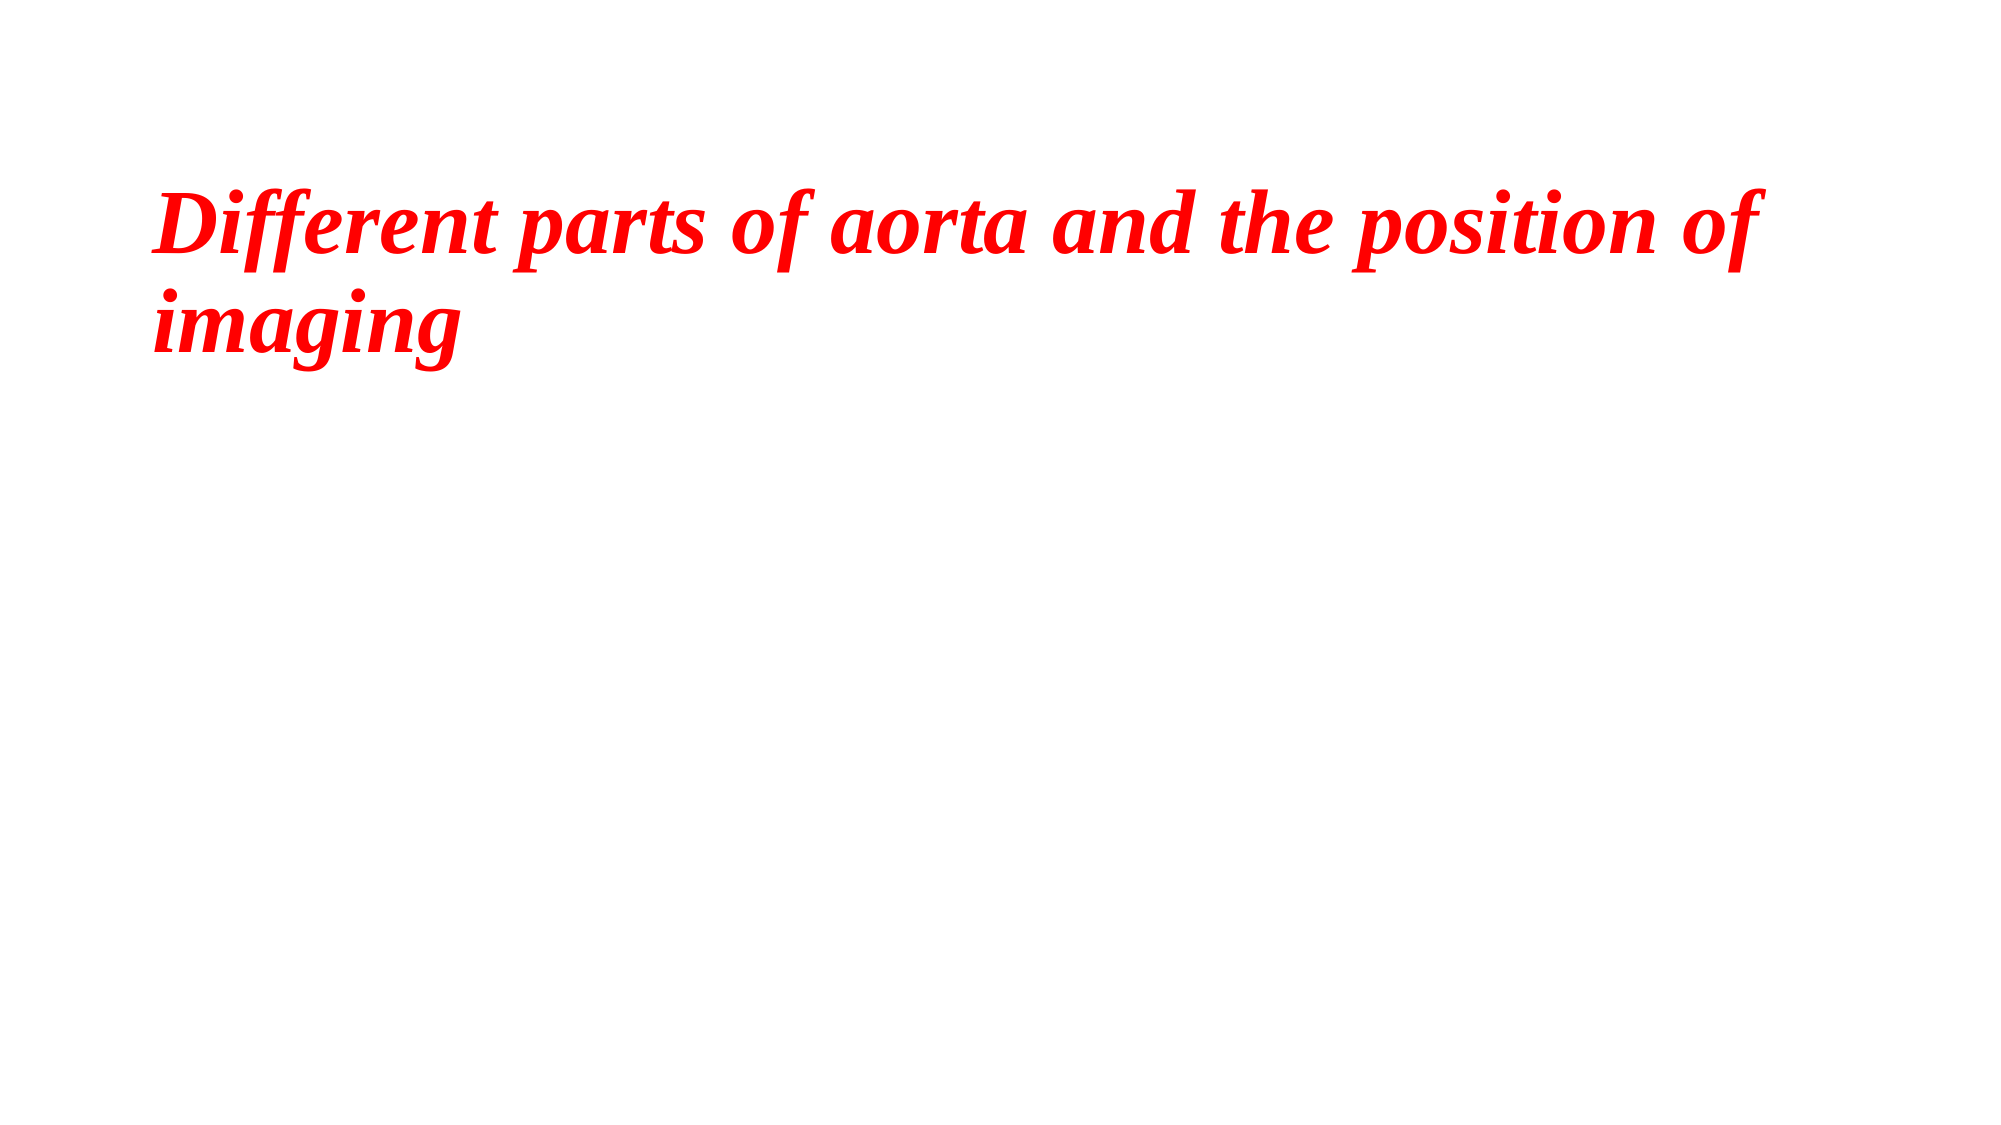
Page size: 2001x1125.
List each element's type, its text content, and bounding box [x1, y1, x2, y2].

title Different parts of aorta and the position of imaging [137, 59, 1863, 488]
